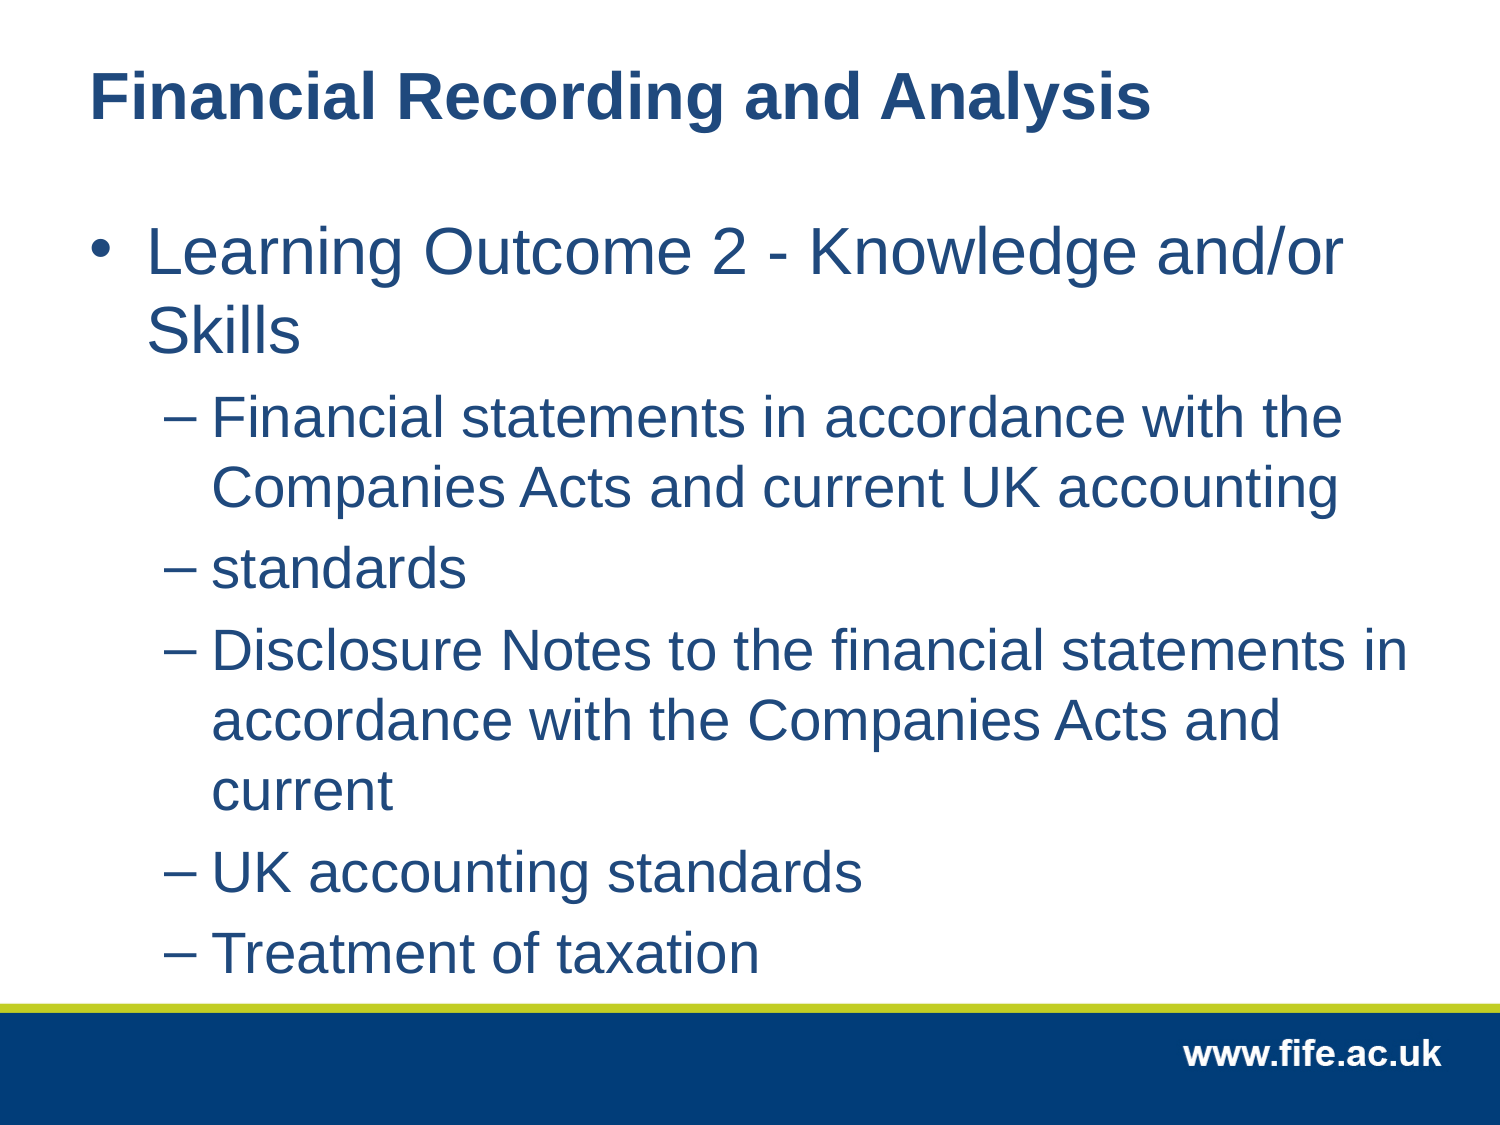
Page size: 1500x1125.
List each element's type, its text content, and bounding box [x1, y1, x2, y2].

list Learning Outcome 2 - Knowledge and/or Skills Financial statements in accordance with the Companies Acts and current UK accounting standards Disclosure Notes to the financial statements in accordance with the Companies Acts and current UK accounting standards Treatment of taxation [75, 200, 1425, 955]
picture [0, 0, 1500, 1125]
list Financial Recording and Analysis [75, 45, 1425, 137]
